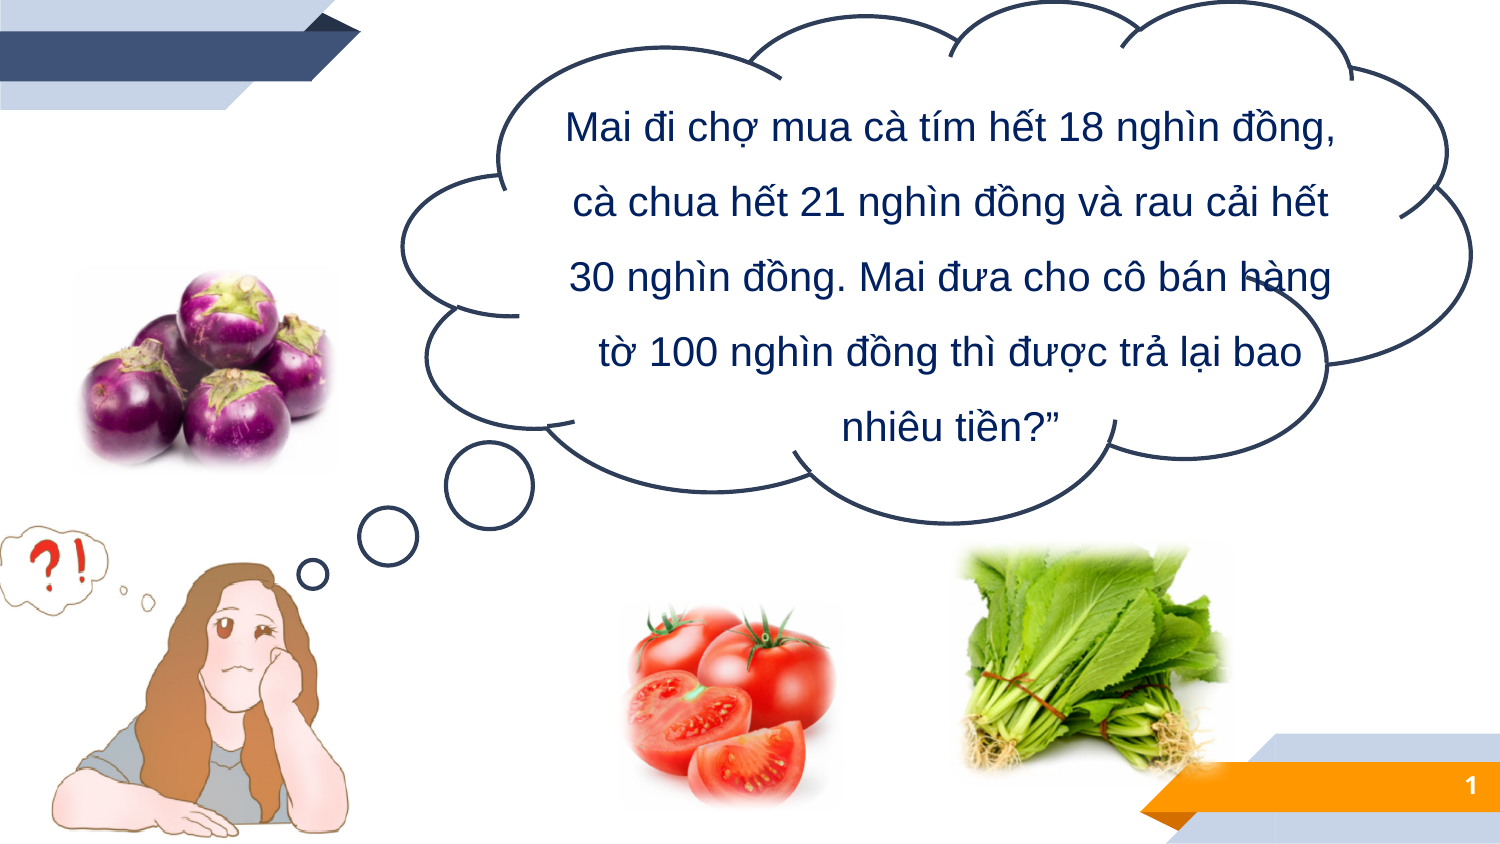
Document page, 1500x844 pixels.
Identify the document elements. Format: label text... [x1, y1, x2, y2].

text_box [400, 85, 536, 431]
text_box [1147, 458, 1221, 462]
picture [70, 264, 341, 477]
slide_number 1 [1249, 760, 1494, 813]
text_box Mai đi chợ mua cà tím hết 18 nghìn đồng, cà chua hết 21 nghìn đồng và rau cải hết 30 nghìn đồng. Mai đưa cho cô bán hàng tờ 100 nghìn đồng thì được trả lại bao nhiêu tiền?” [536, 67, 1365, 458]
text_box [577, 458, 1104, 526]
text_box [361, 505, 420, 568]
picture [950, 537, 1236, 787]
picture [616, 598, 846, 813]
text_box [1365, 68, 1473, 361]
text_box [443, 440, 536, 532]
picture [0, 522, 370, 844]
text_box [565, 0, 1359, 67]
